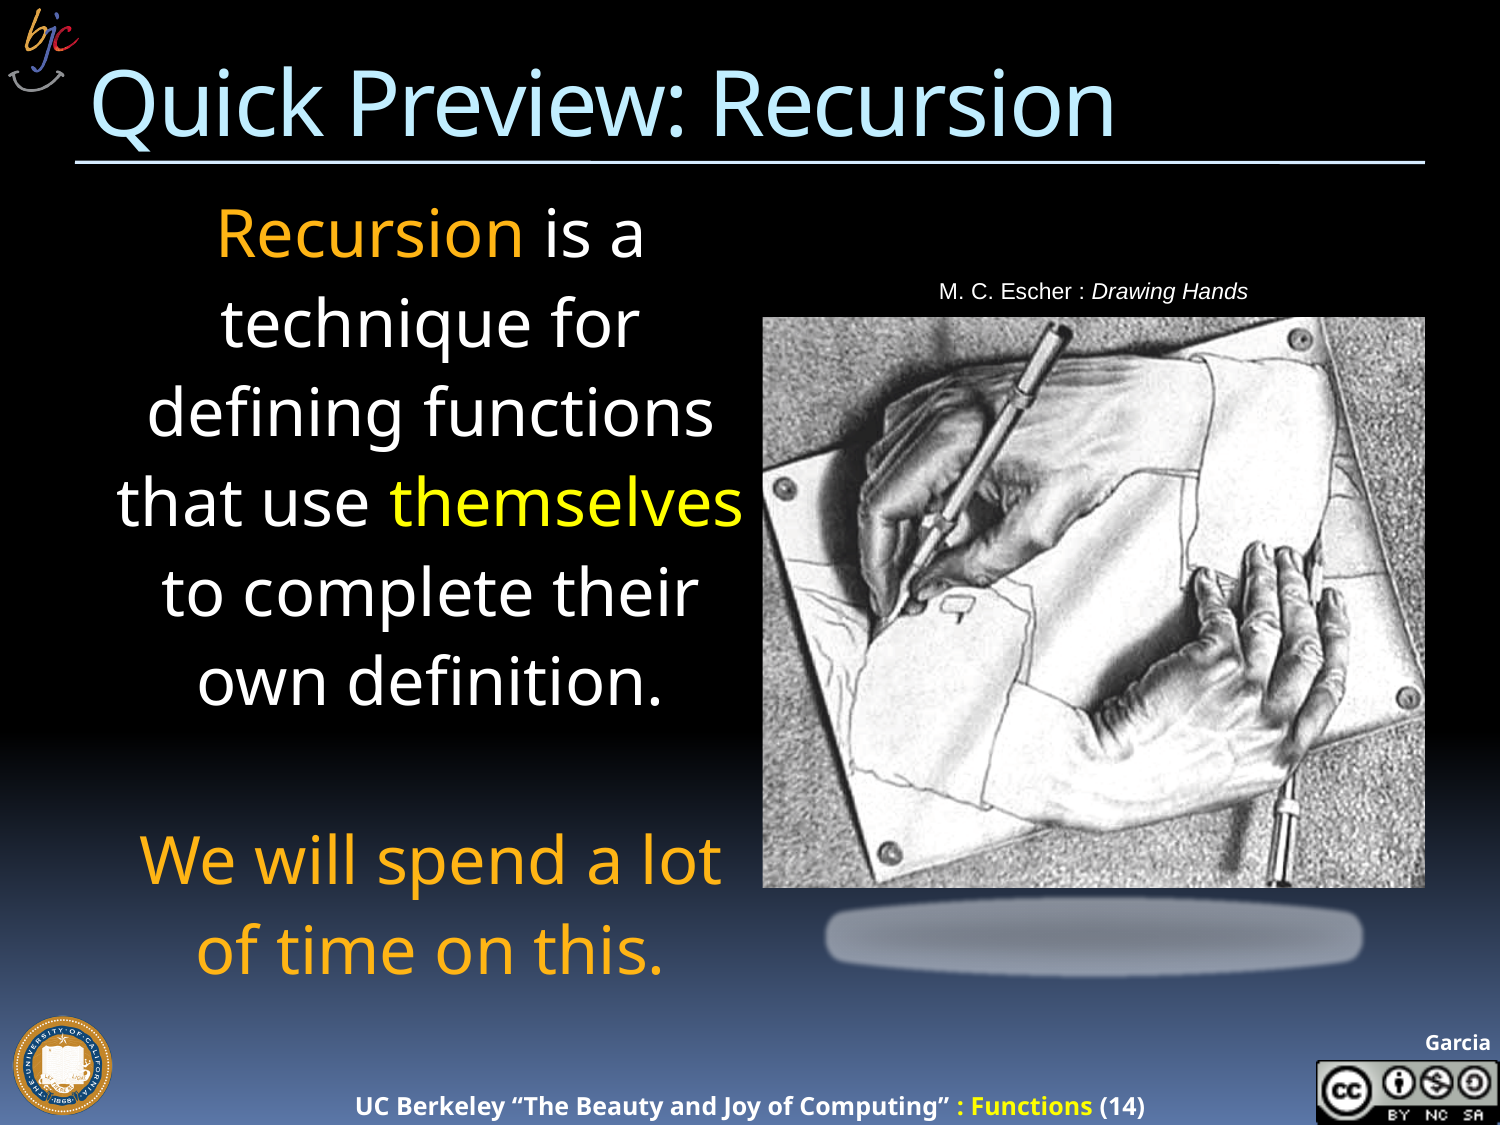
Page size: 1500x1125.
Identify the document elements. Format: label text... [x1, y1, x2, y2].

text_box M. C. Escher : Drawing Hands [762, 269, 1425, 309]
text_box Recursion is a technique for defining functions that use themselves to complete their own definition. We will spend a lot of time on this. [99, 174, 763, 736]
picture [1316, 1060, 1500, 1125]
picture [12, 1015, 113, 1116]
picture [761, 317, 1426, 888]
picture [8, 8, 79, 92]
title Quick Preview: Recursion [74, 24, 1425, 200]
